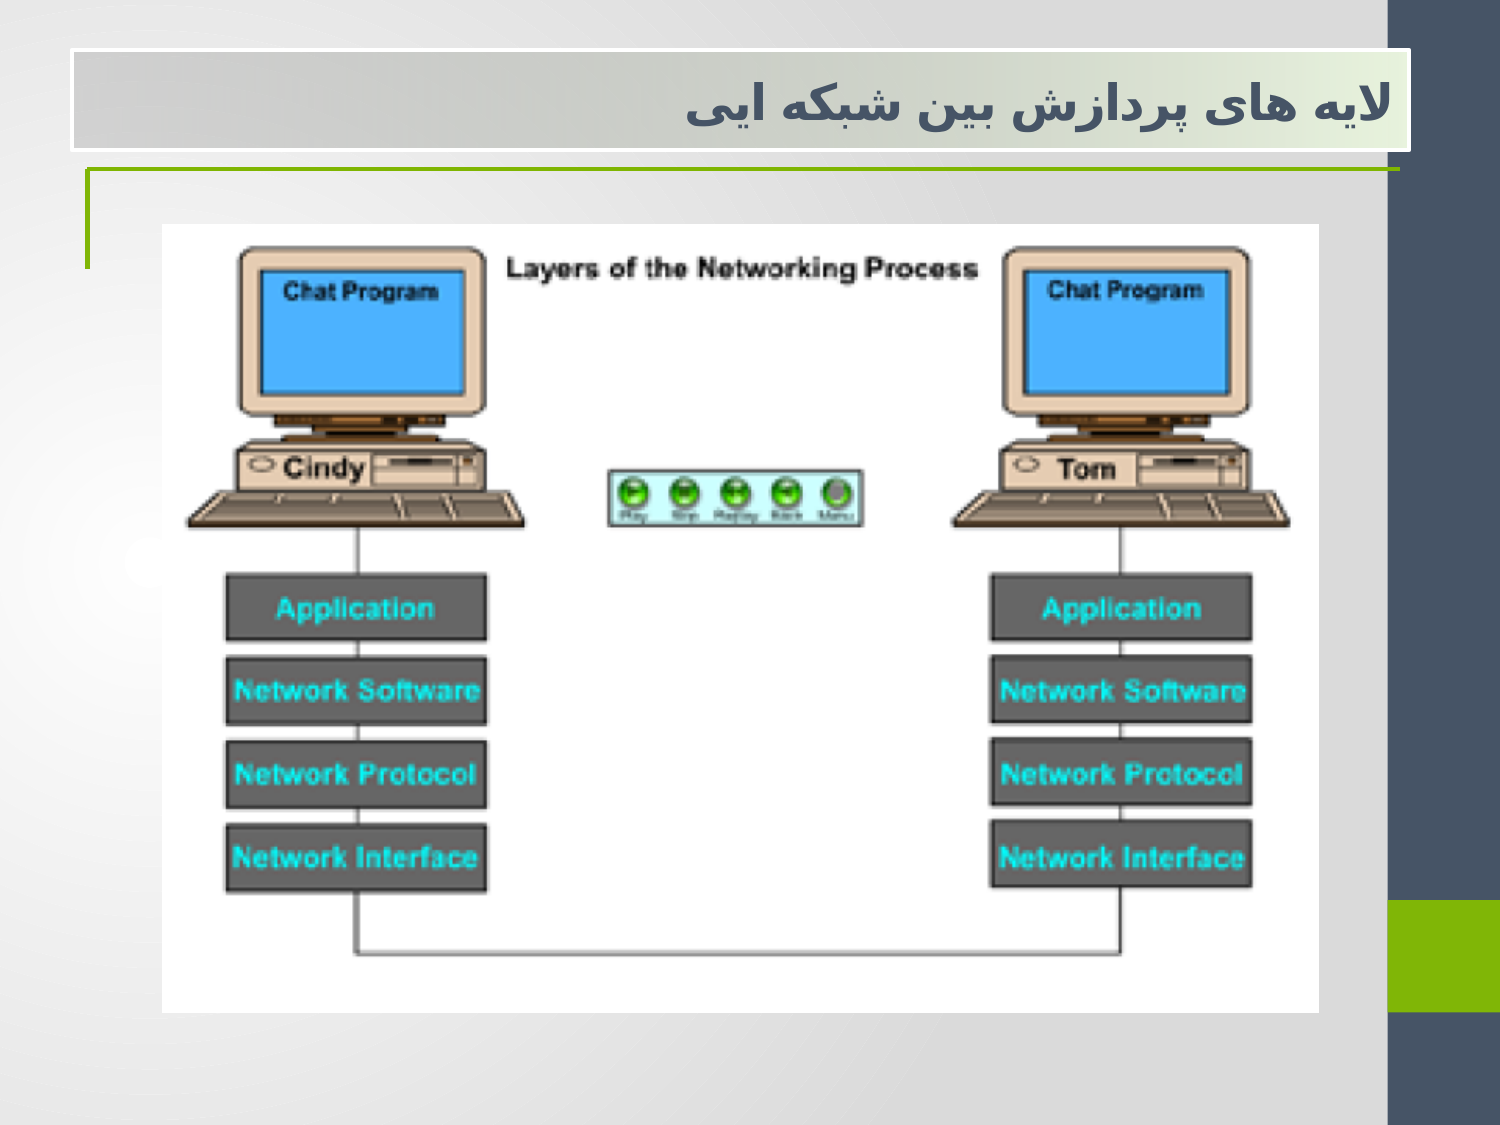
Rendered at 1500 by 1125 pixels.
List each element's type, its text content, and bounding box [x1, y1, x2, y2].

picture [161, 224, 1320, 1013]
text_box [332, 212, 1130, 217]
text_box لایه های پردازش بین شبکه ایی [70, 48, 1411, 152]
